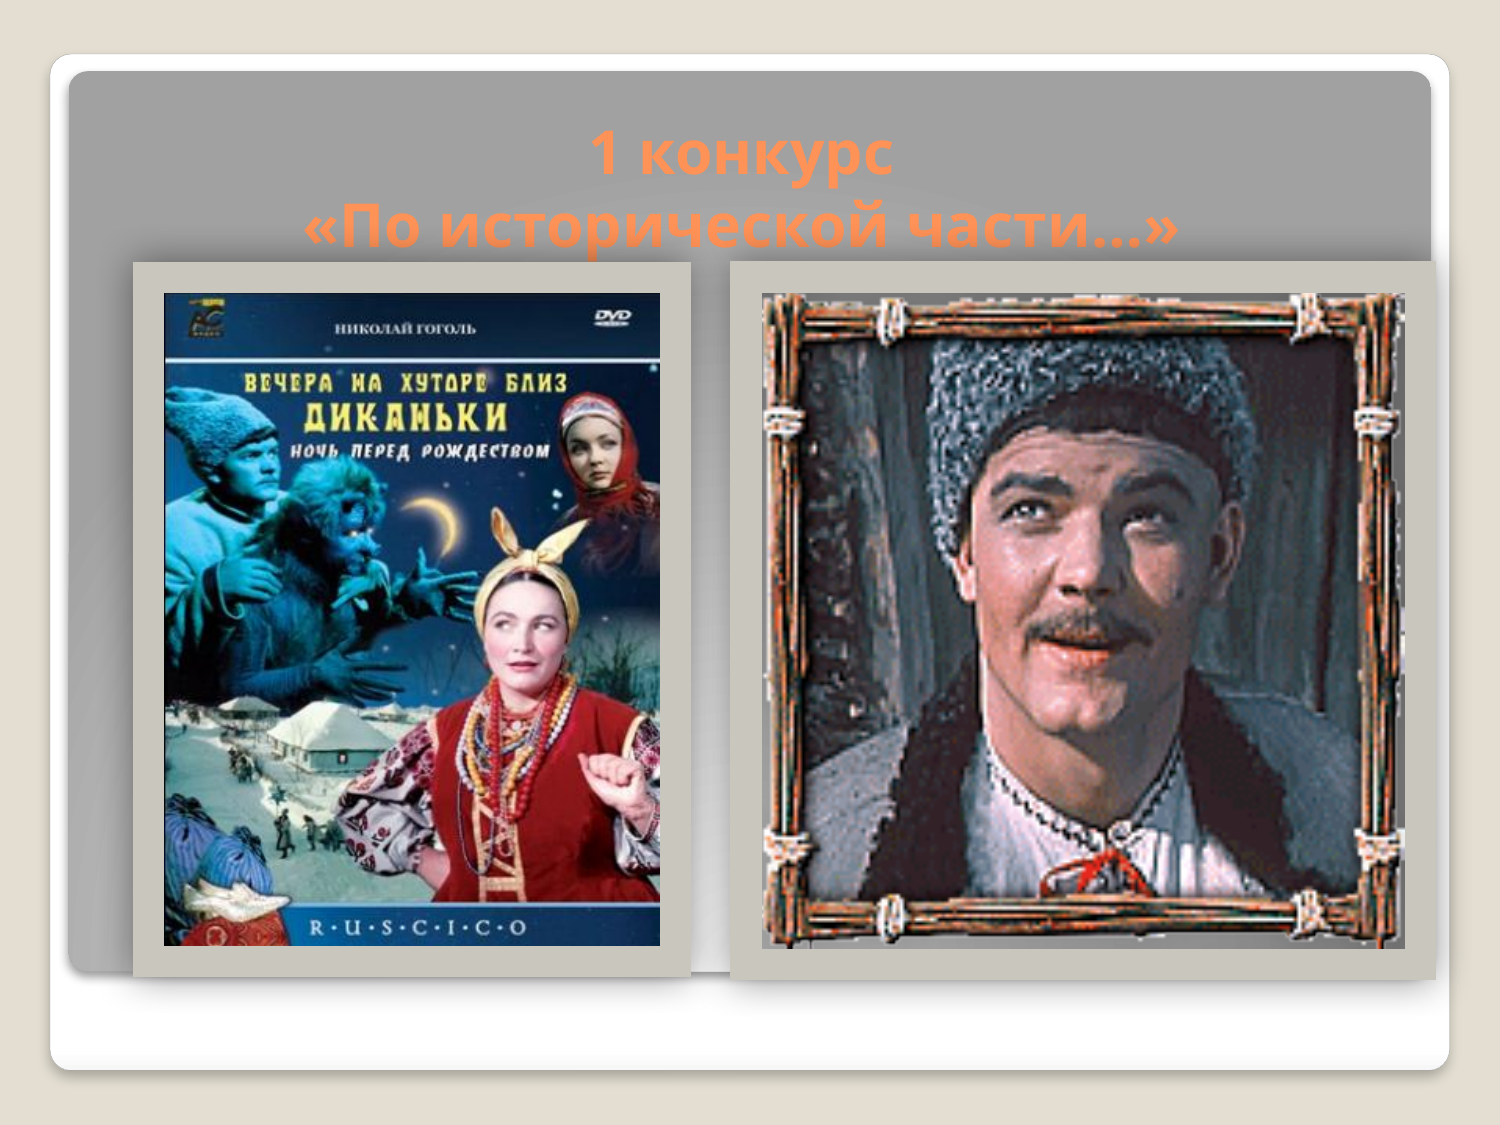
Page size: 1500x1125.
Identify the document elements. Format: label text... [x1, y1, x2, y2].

picture [163, 292, 661, 947]
picture [761, 292, 1406, 950]
title 1 конкурс «По исторической части…» [70, 105, 1413, 340]
